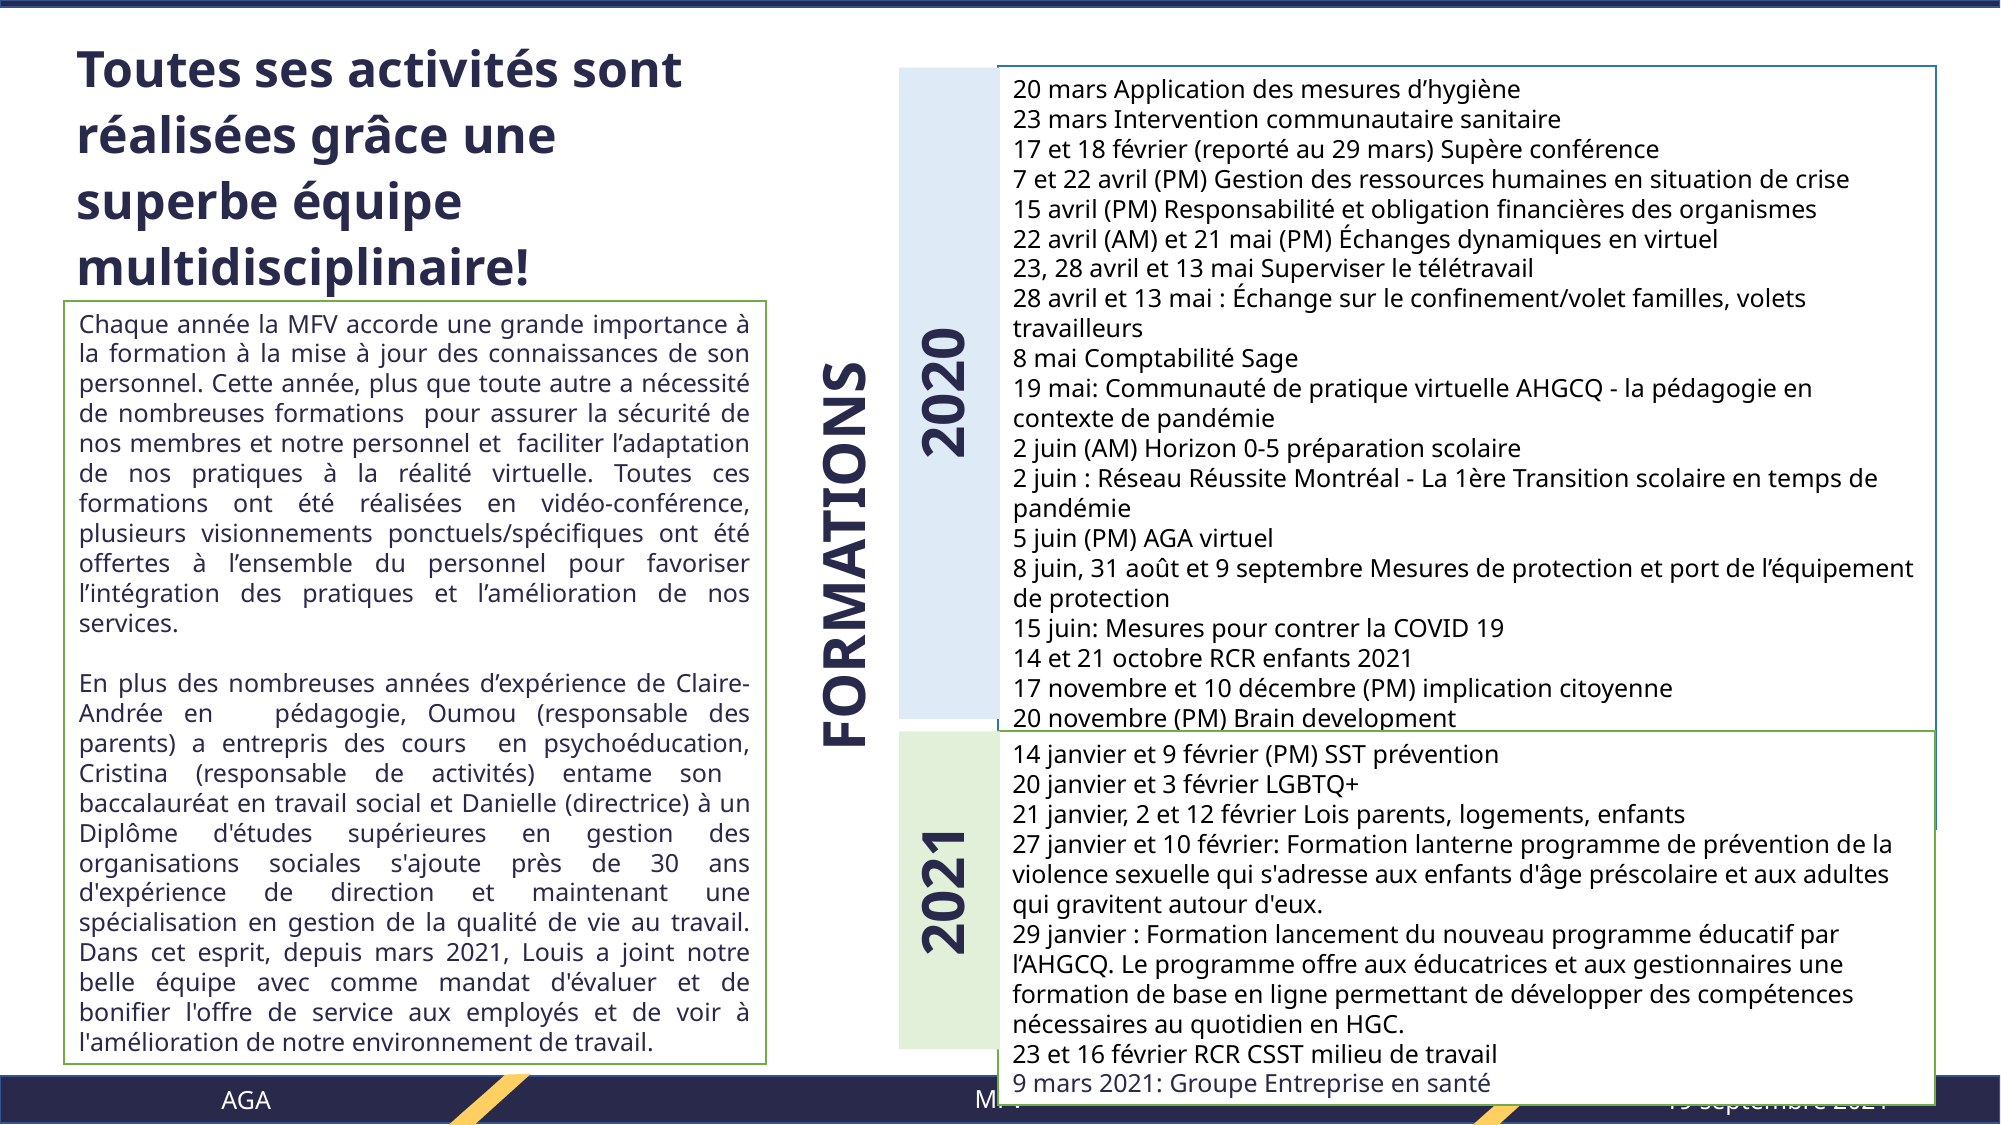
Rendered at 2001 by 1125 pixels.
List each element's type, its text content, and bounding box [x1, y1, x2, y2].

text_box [800, 63, 1936, 1050]
text_box Toutes ses activités sont réalisées grâce une superbe équipe multidisciplinaire! [61, 47, 764, 280]
text_box Chaque année la MFV accorde une grande importance à la formation à la mise à jour des connaissances de son personnel. Cette année, plus que toute autre a nécessité de nombreuses formations pour assurer la sécurité de nos membres et notre personnel et faciliter l’adaptation de nos pratiques à la réalité virtuelle. Toutes ces formations ont été réalisées en vidéo-conférence, plusieurs visionnements ponctuels/spécifiques ont été offertes à l’ensemble du personnel pour favoriser l’intégration des pratiques et l’amélioration de nos services. En plus des nombreuses années d’expérience de Claire-Andrée en pédagogie, Oumou (responsable des parents) a entrepris des cours en psychoéducation, Cristina (responsable de activités) entame son baccalauréat en travail social et ​Danielle (directrice) à un Diplôme d'études supérieures en gestion des organisations sociales s'ajoute près de 30 ans d'expérience de direction et maintenant une spécialisation en gestion de la qualité de vie au travail. Dans cet esprit, depuis mars 2021, Louis a joint notre belle équipe avec comme mandat d'évaluer et de bonifier l'offre de service aux employés et de voir à l'amélioration de notre environnement de travail. [63, 300, 767, 1065]
